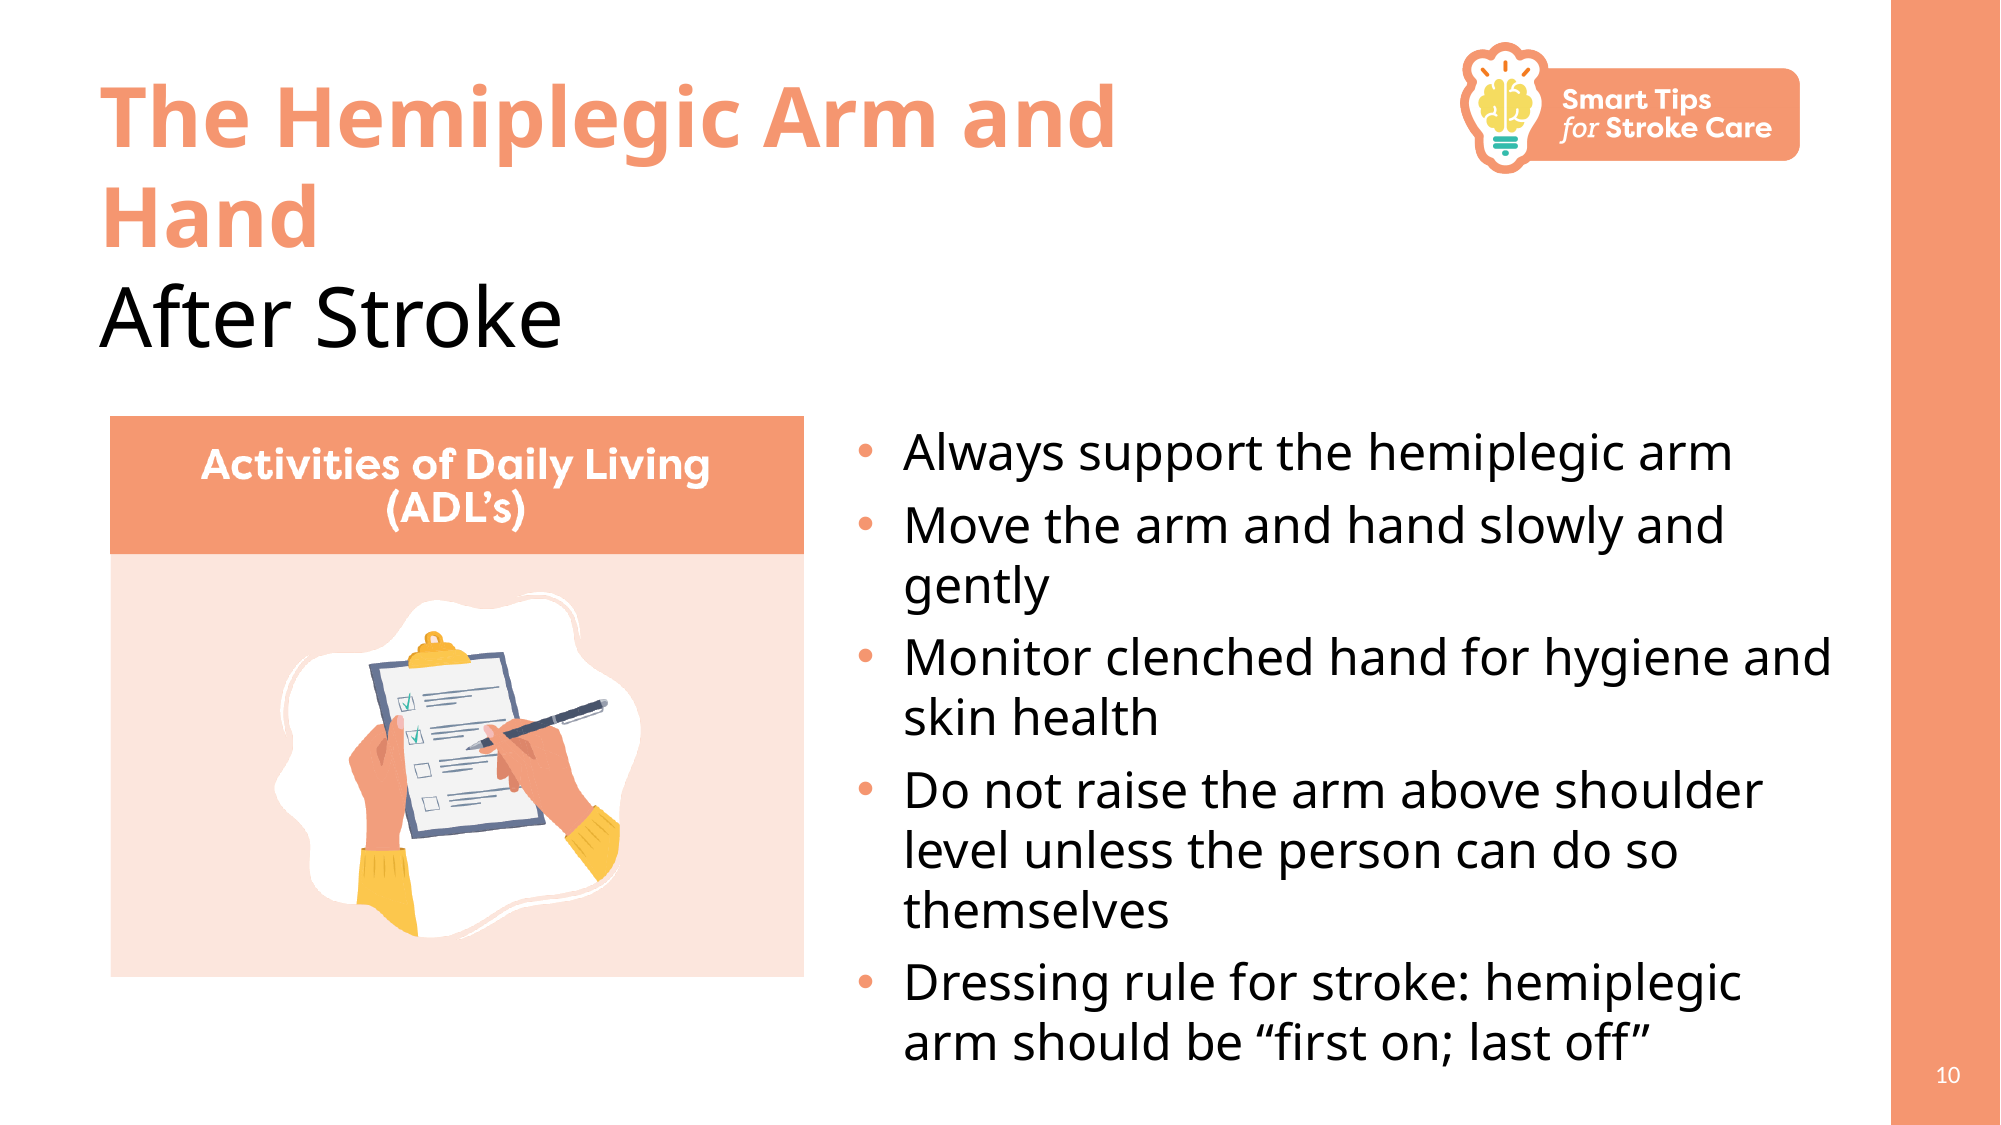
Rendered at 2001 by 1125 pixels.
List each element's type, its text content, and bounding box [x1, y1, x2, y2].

text_box [1607, 950, 1638, 1012]
text_box [1890, 0, 2000, 1125]
text_box The Hemiplegic Arm and Hand After Stroke [84, 56, 1369, 372]
picture [110, 416, 804, 977]
slide_number 10 [1891, 1042, 1976, 1105]
text_box Always support the hemiplegic arm Move the arm and hand slowly and gently Monitor clenched hand for hygiene and skin health Do not raise the arm above shoulder level unless the person can do so themselves Dressing rule for stroke: hemiplegic arm should be “first on; last off” [842, 413, 1853, 1079]
picture [1460, 42, 1800, 174]
